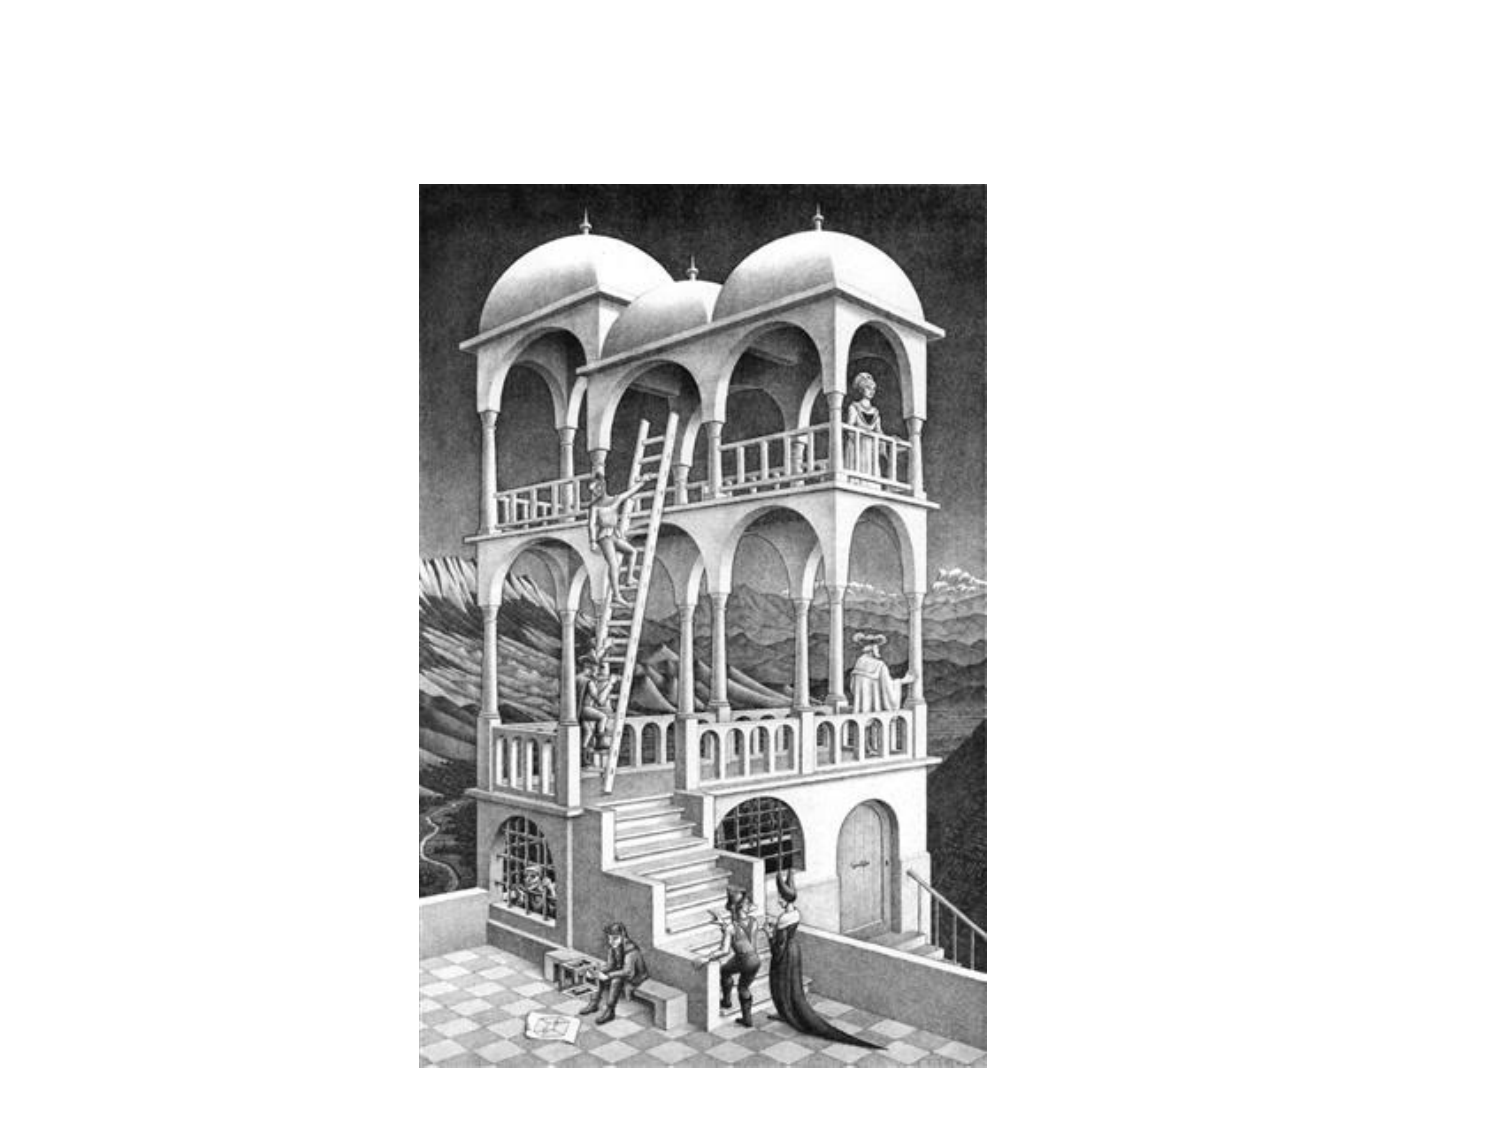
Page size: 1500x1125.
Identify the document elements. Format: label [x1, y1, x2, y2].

picture [418, 184, 987, 1068]
